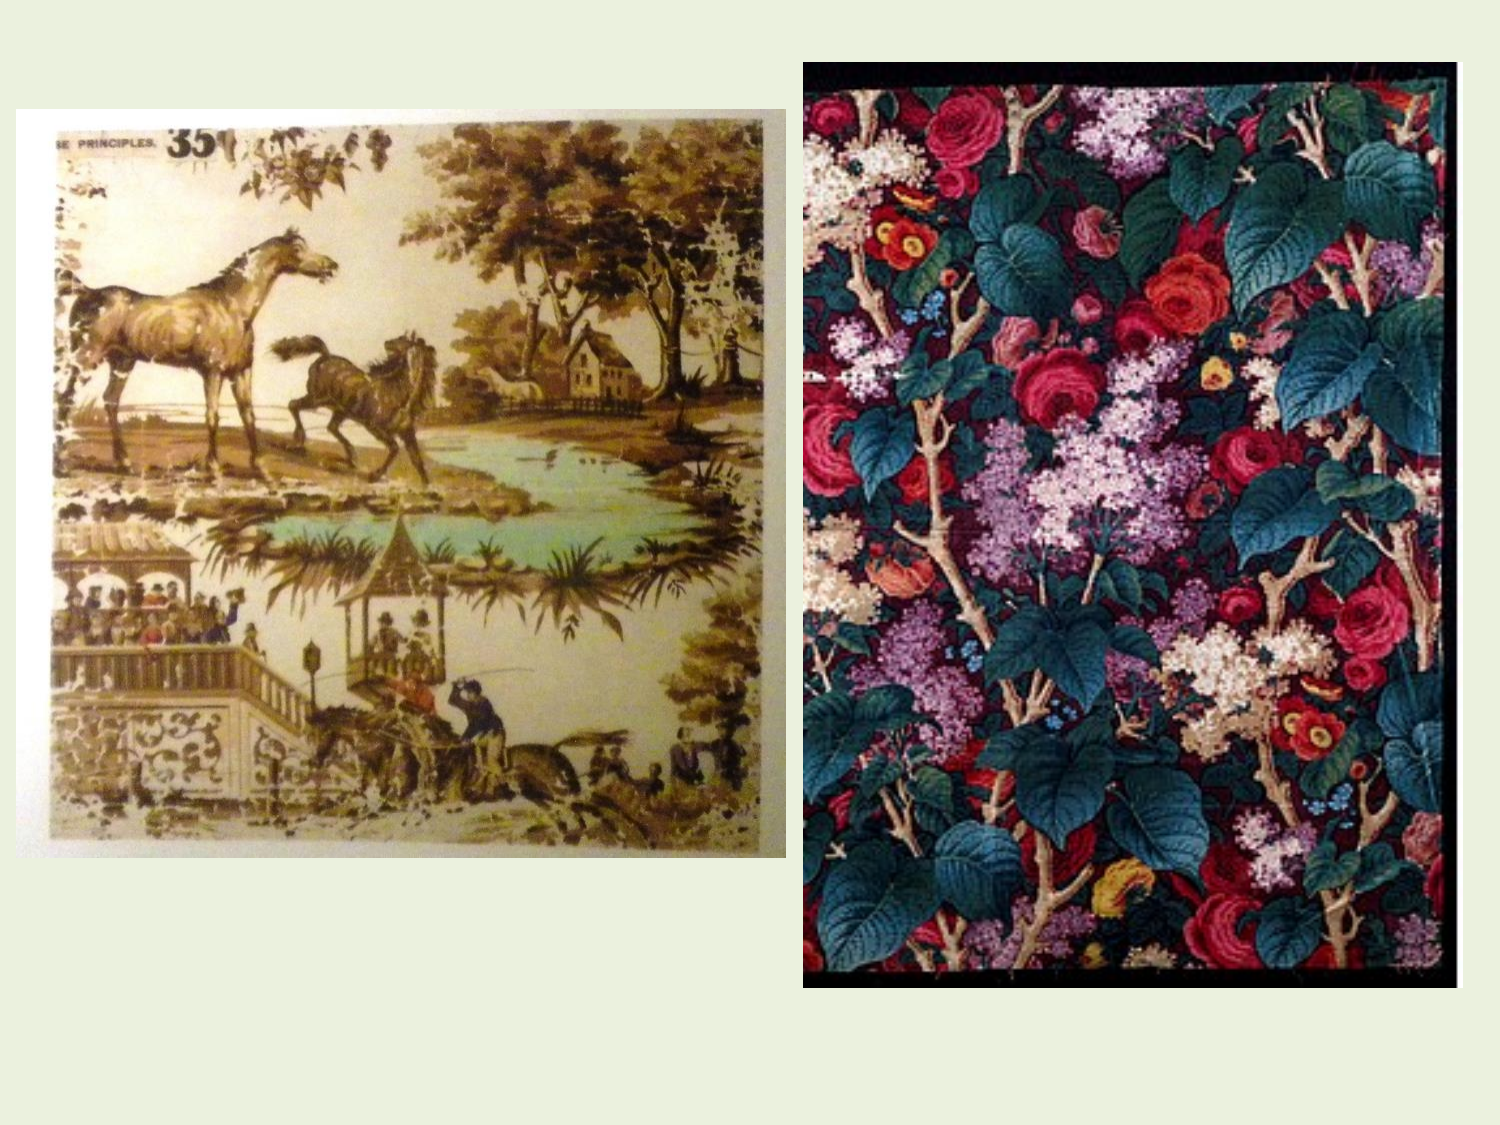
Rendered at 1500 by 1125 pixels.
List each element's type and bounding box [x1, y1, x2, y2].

picture [15, 109, 786, 858]
picture [802, 62, 1463, 988]
